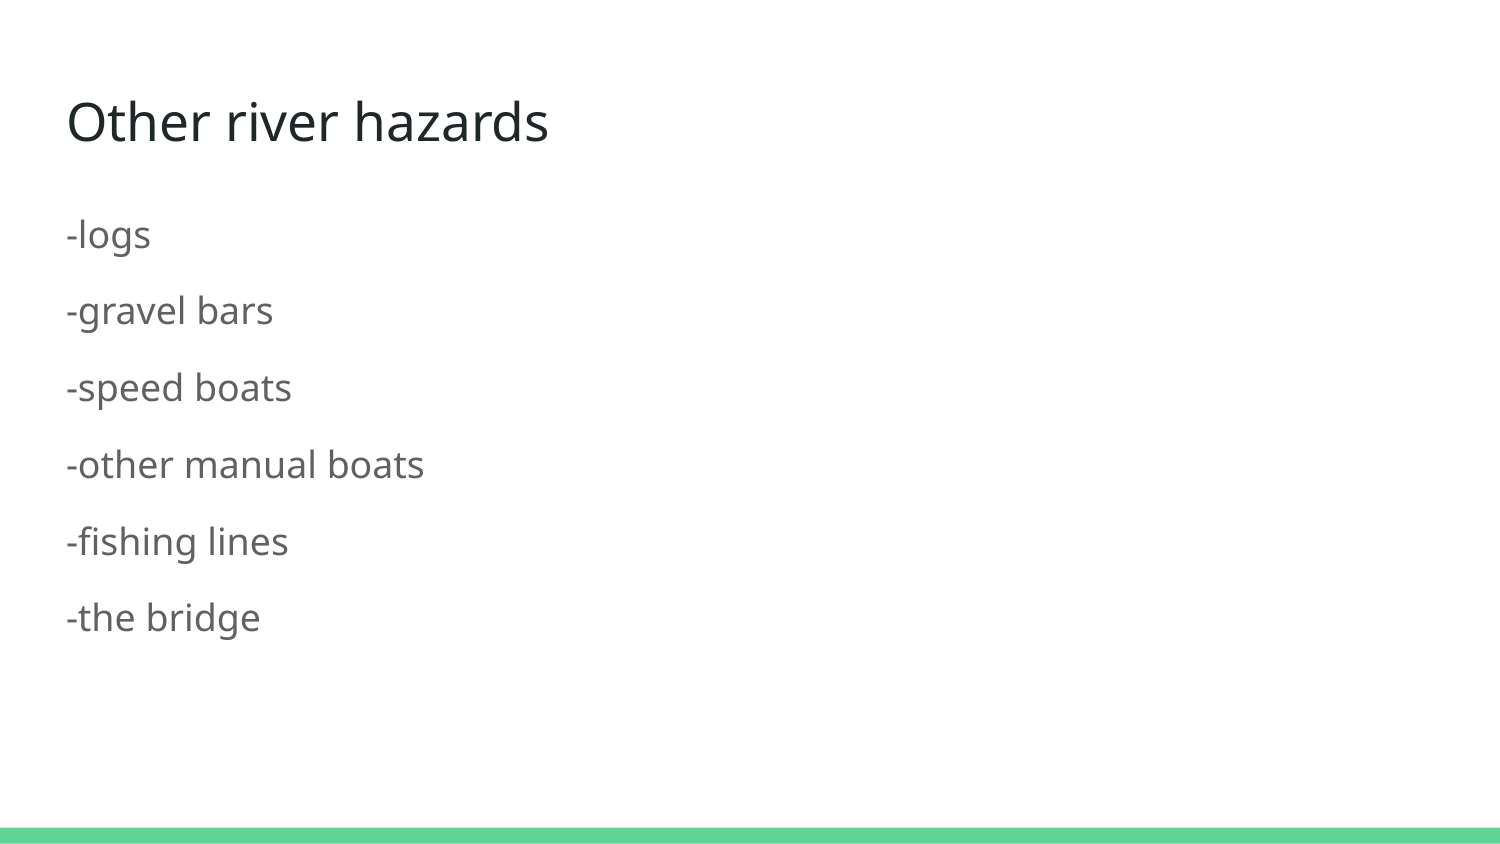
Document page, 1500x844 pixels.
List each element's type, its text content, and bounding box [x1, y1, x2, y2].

title Other river hazards [51, 72, 1449, 167]
list -logs -gravel bars -speed boats -other manual boats -fishing lines -the bridge [51, 189, 1449, 750]
